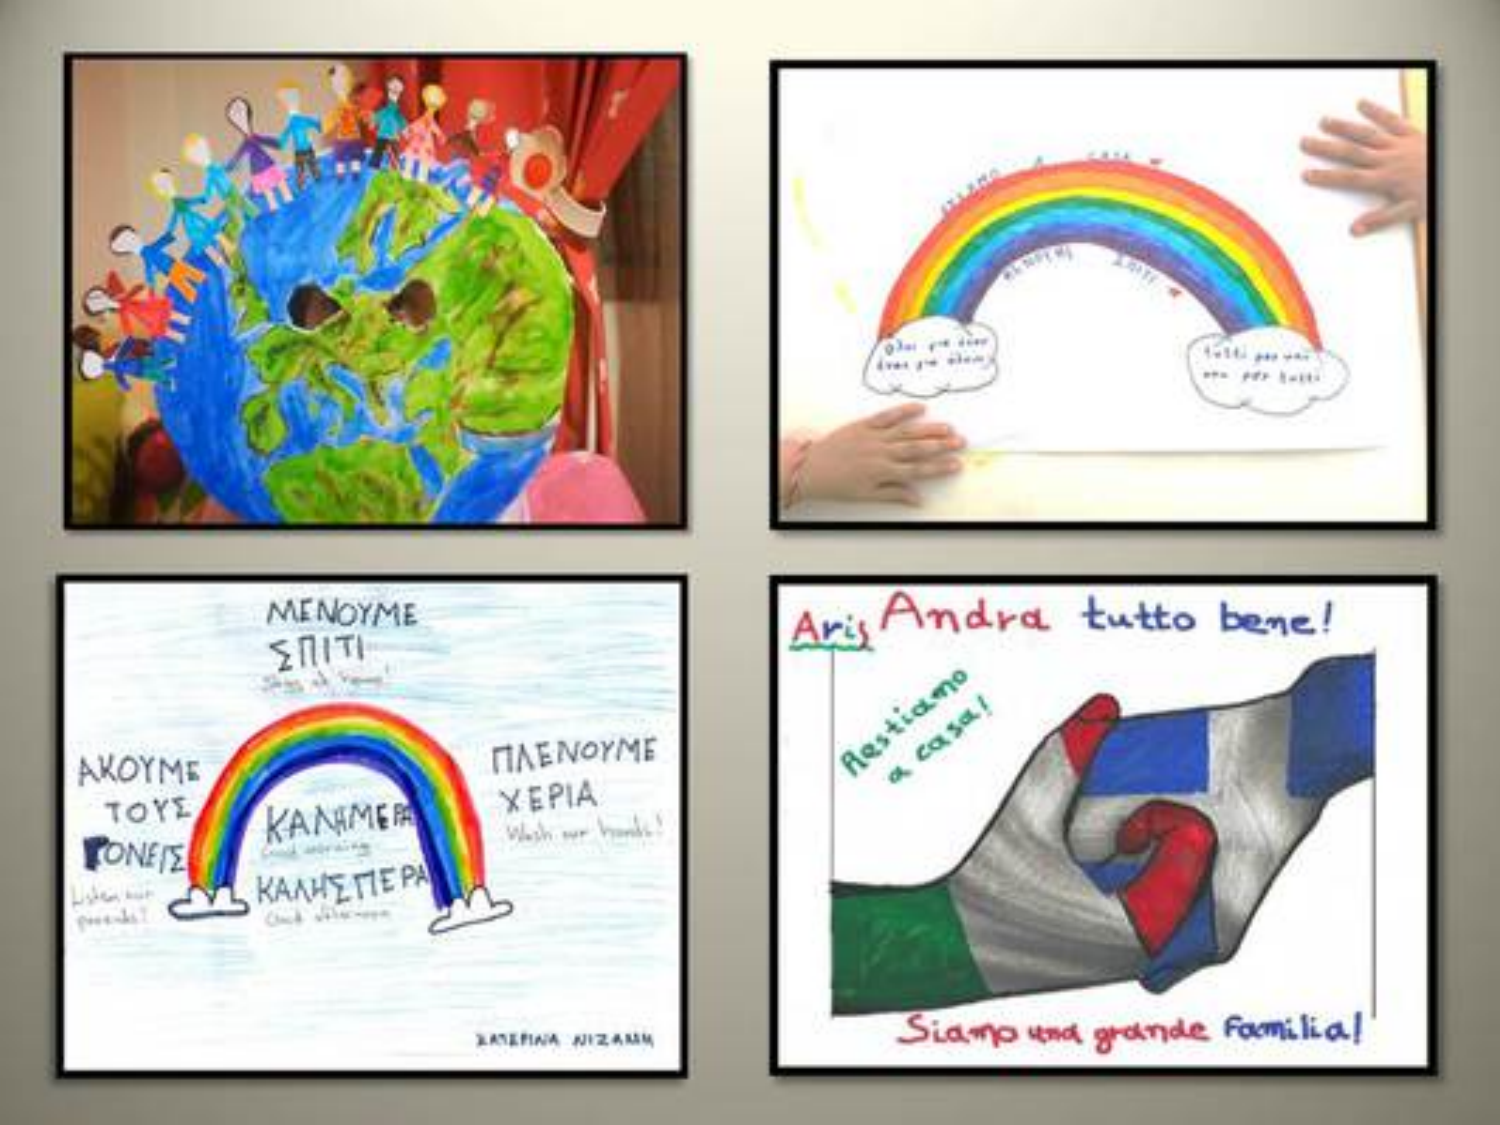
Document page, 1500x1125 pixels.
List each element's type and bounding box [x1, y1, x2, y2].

list [0, 0, 1500, 1125]
